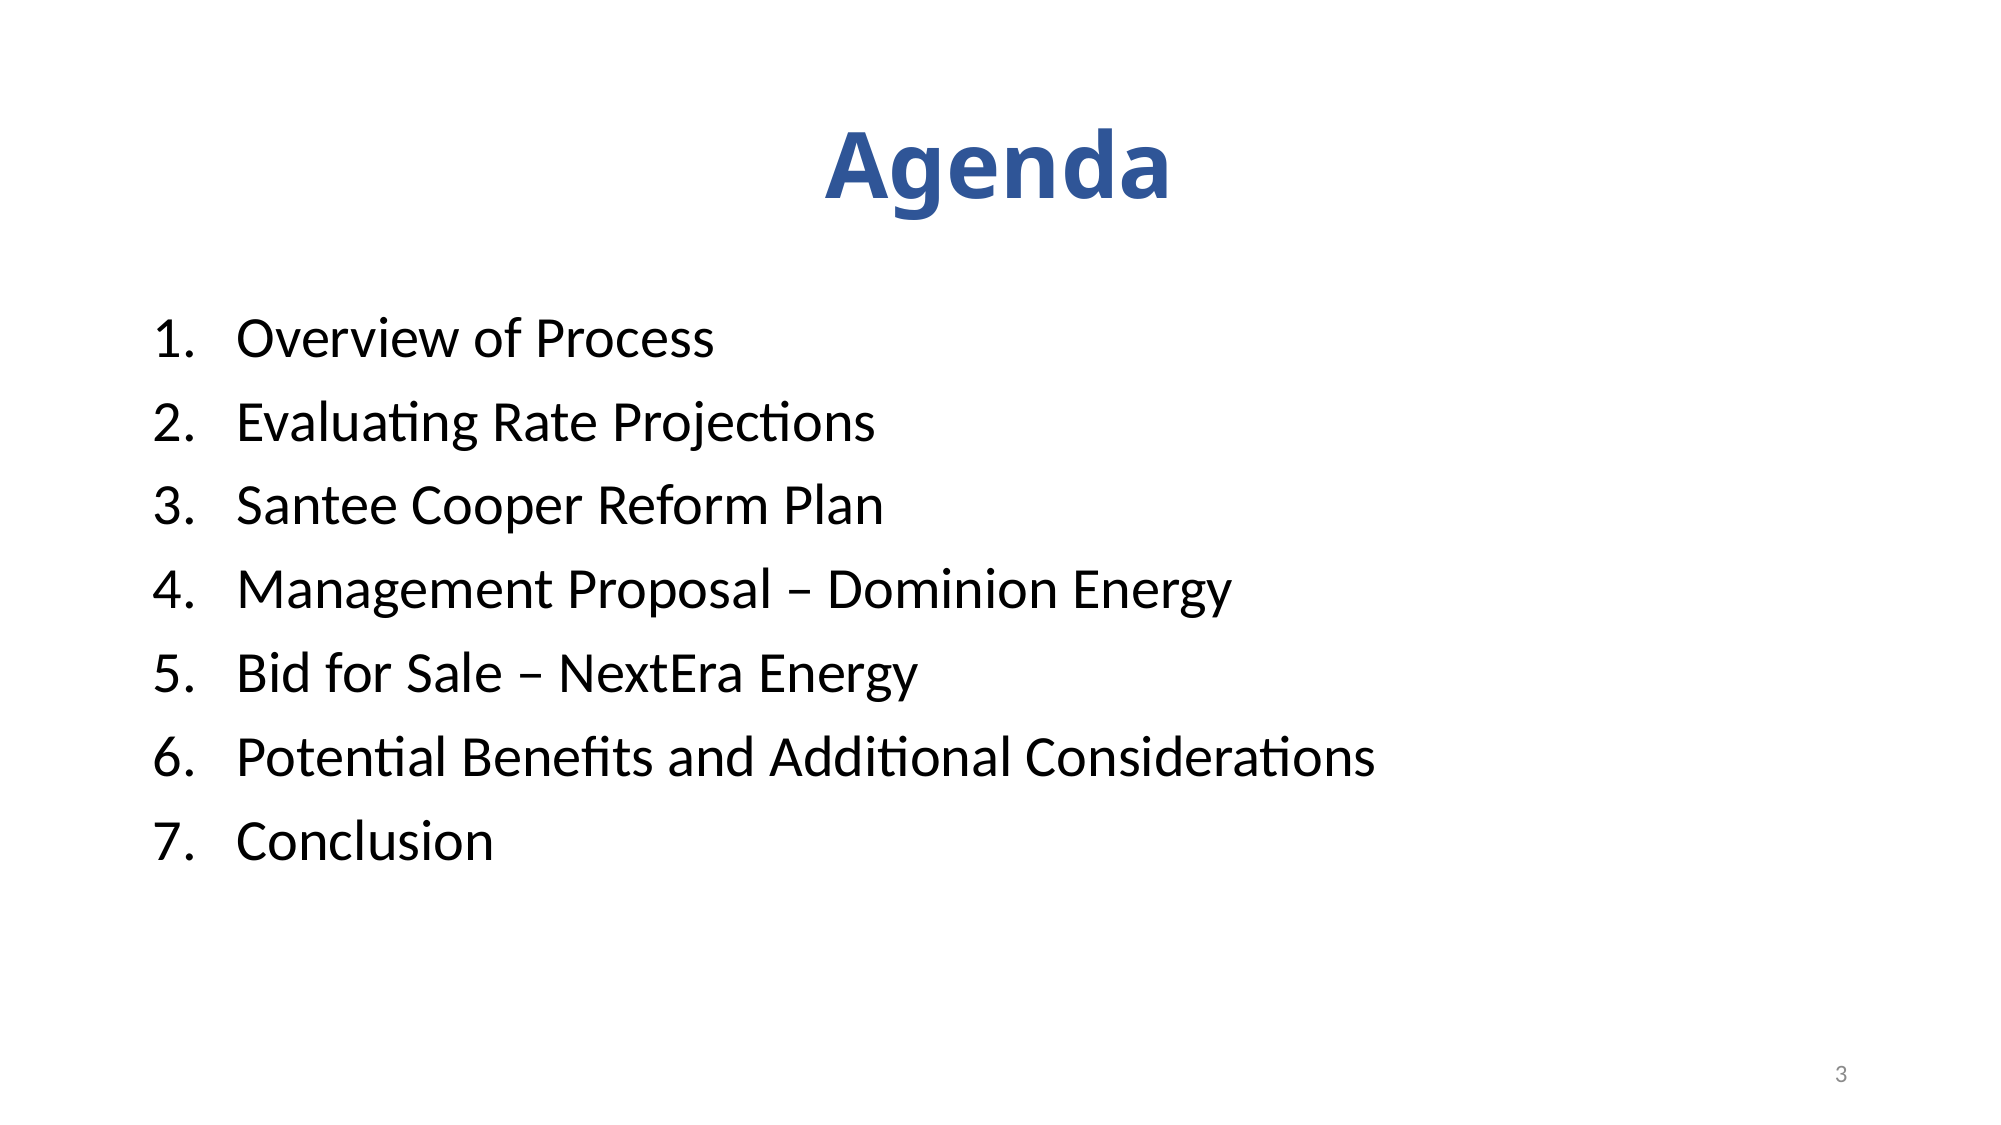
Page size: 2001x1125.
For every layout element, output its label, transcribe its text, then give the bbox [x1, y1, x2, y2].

list Overview of Process Evaluating Rate Projections Santee Cooper Reform Plan Management Proposal – Dominion Energy Bid for Sale – NextEra Energy Potential Benefits and Additional Considerations Conclusion [137, 299, 1863, 1014]
slide_number 3 [1412, 1042, 1863, 1103]
title Agenda [137, 59, 1863, 278]
